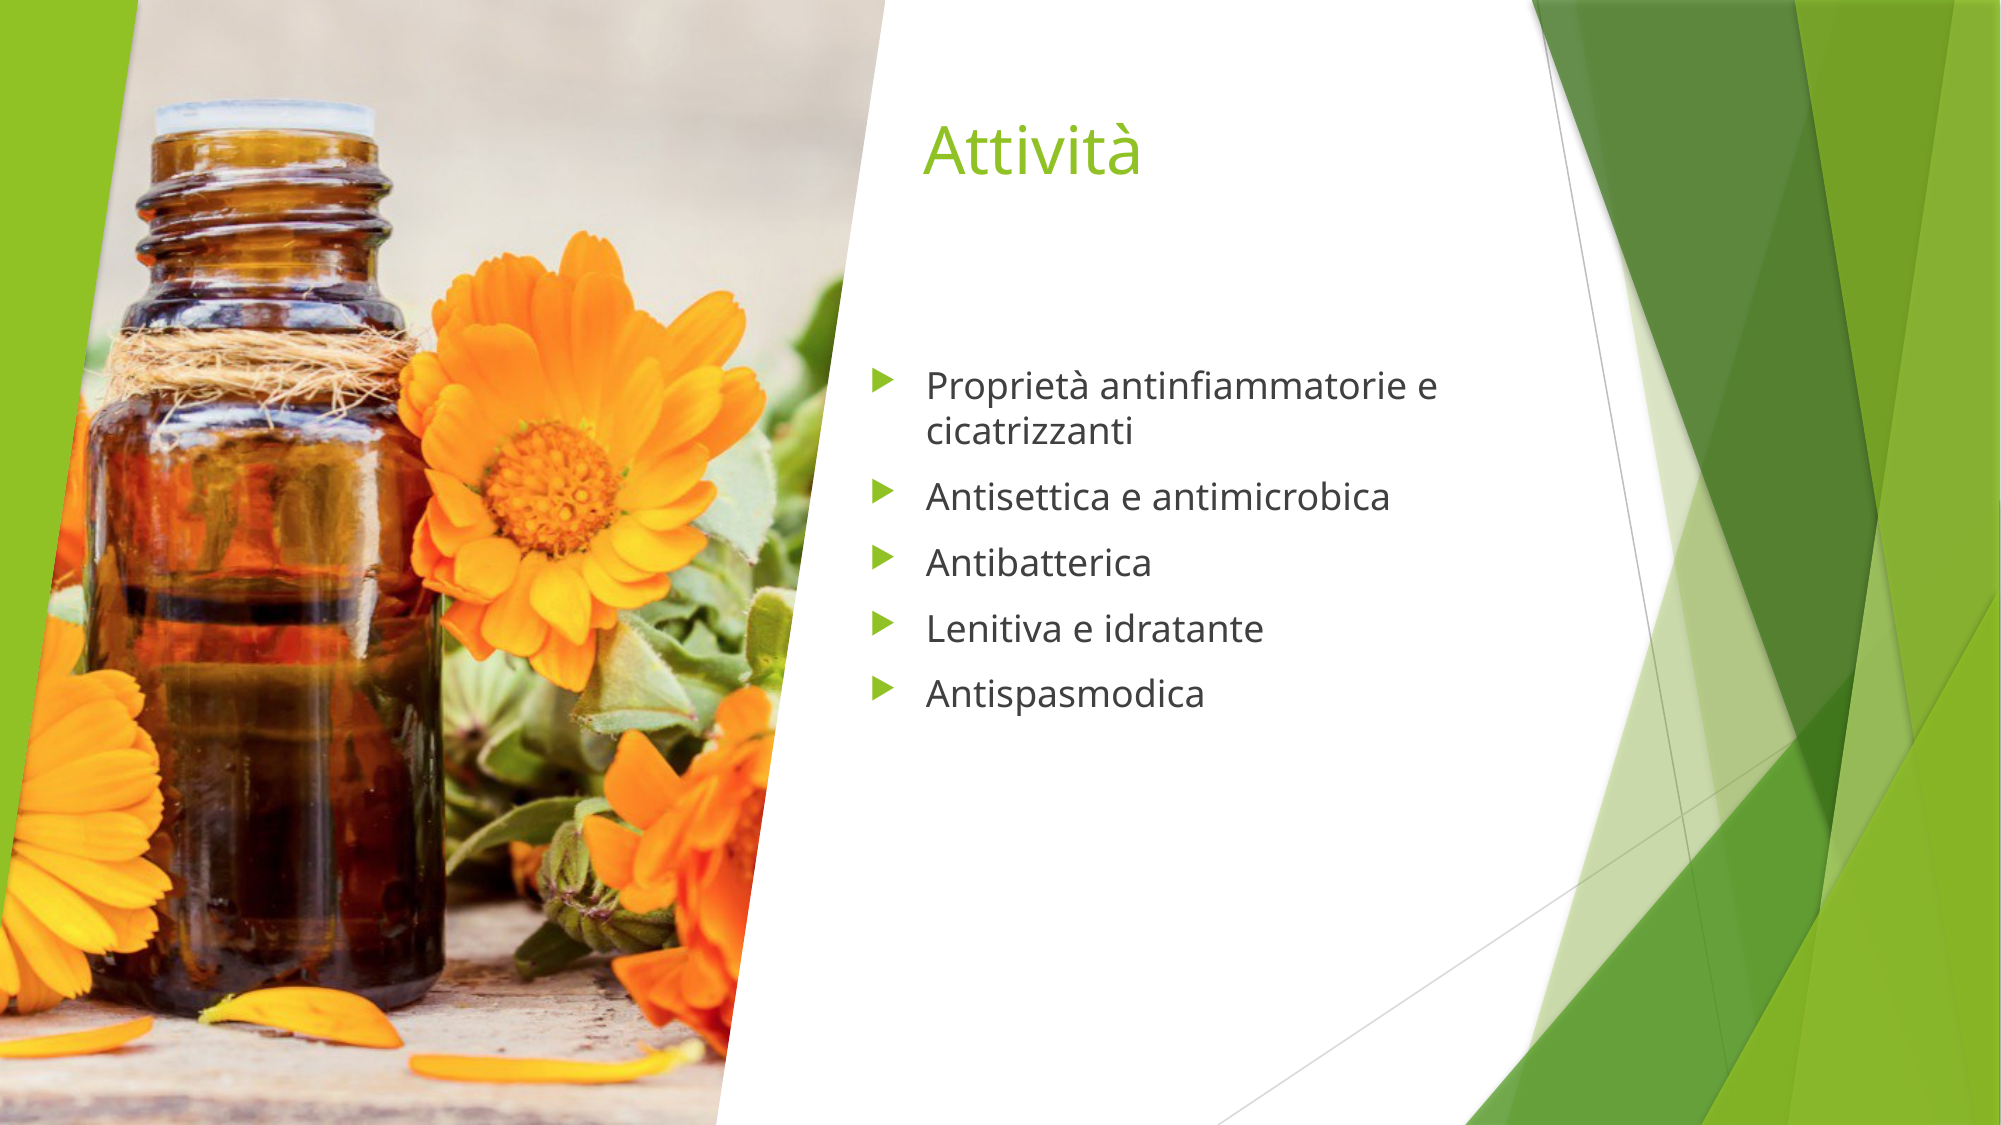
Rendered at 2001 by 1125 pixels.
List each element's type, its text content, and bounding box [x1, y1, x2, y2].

title Attività [908, 99, 1522, 317]
list Proprietà antinfiammatorie e cicatrizzanti Antisettica e antimicrobica Antibatterica Lenitiva e idratante Antispasmodica [890, 354, 1522, 992]
picture [0, 0, 886, 1125]
text_box [1712, 697, 1788, 1015]
